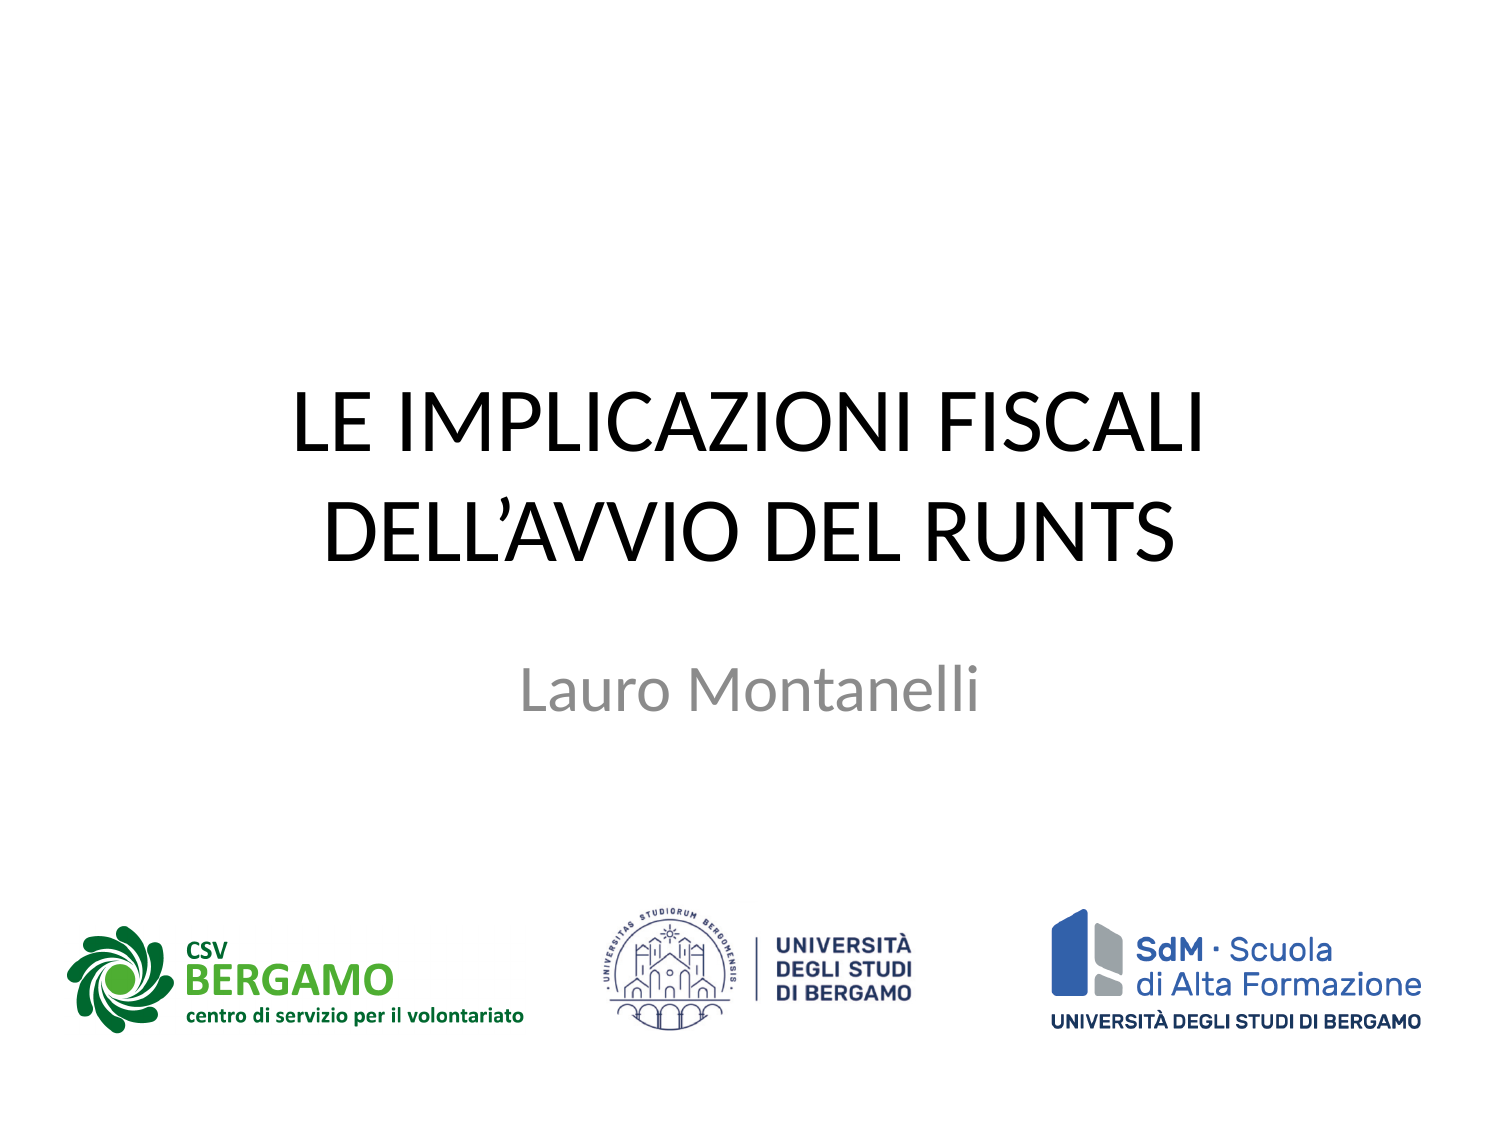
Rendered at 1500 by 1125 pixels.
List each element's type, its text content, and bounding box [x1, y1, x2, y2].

picture [1045, 907, 1425, 1036]
subtitle Lauro Montanelli [225, 637, 1275, 925]
picture [596, 901, 916, 1036]
title LE IMPLICAZIONI FISCALI DELL’AVVIO DEL RUNTS [112, 349, 1388, 591]
picture [64, 925, 526, 1036]
